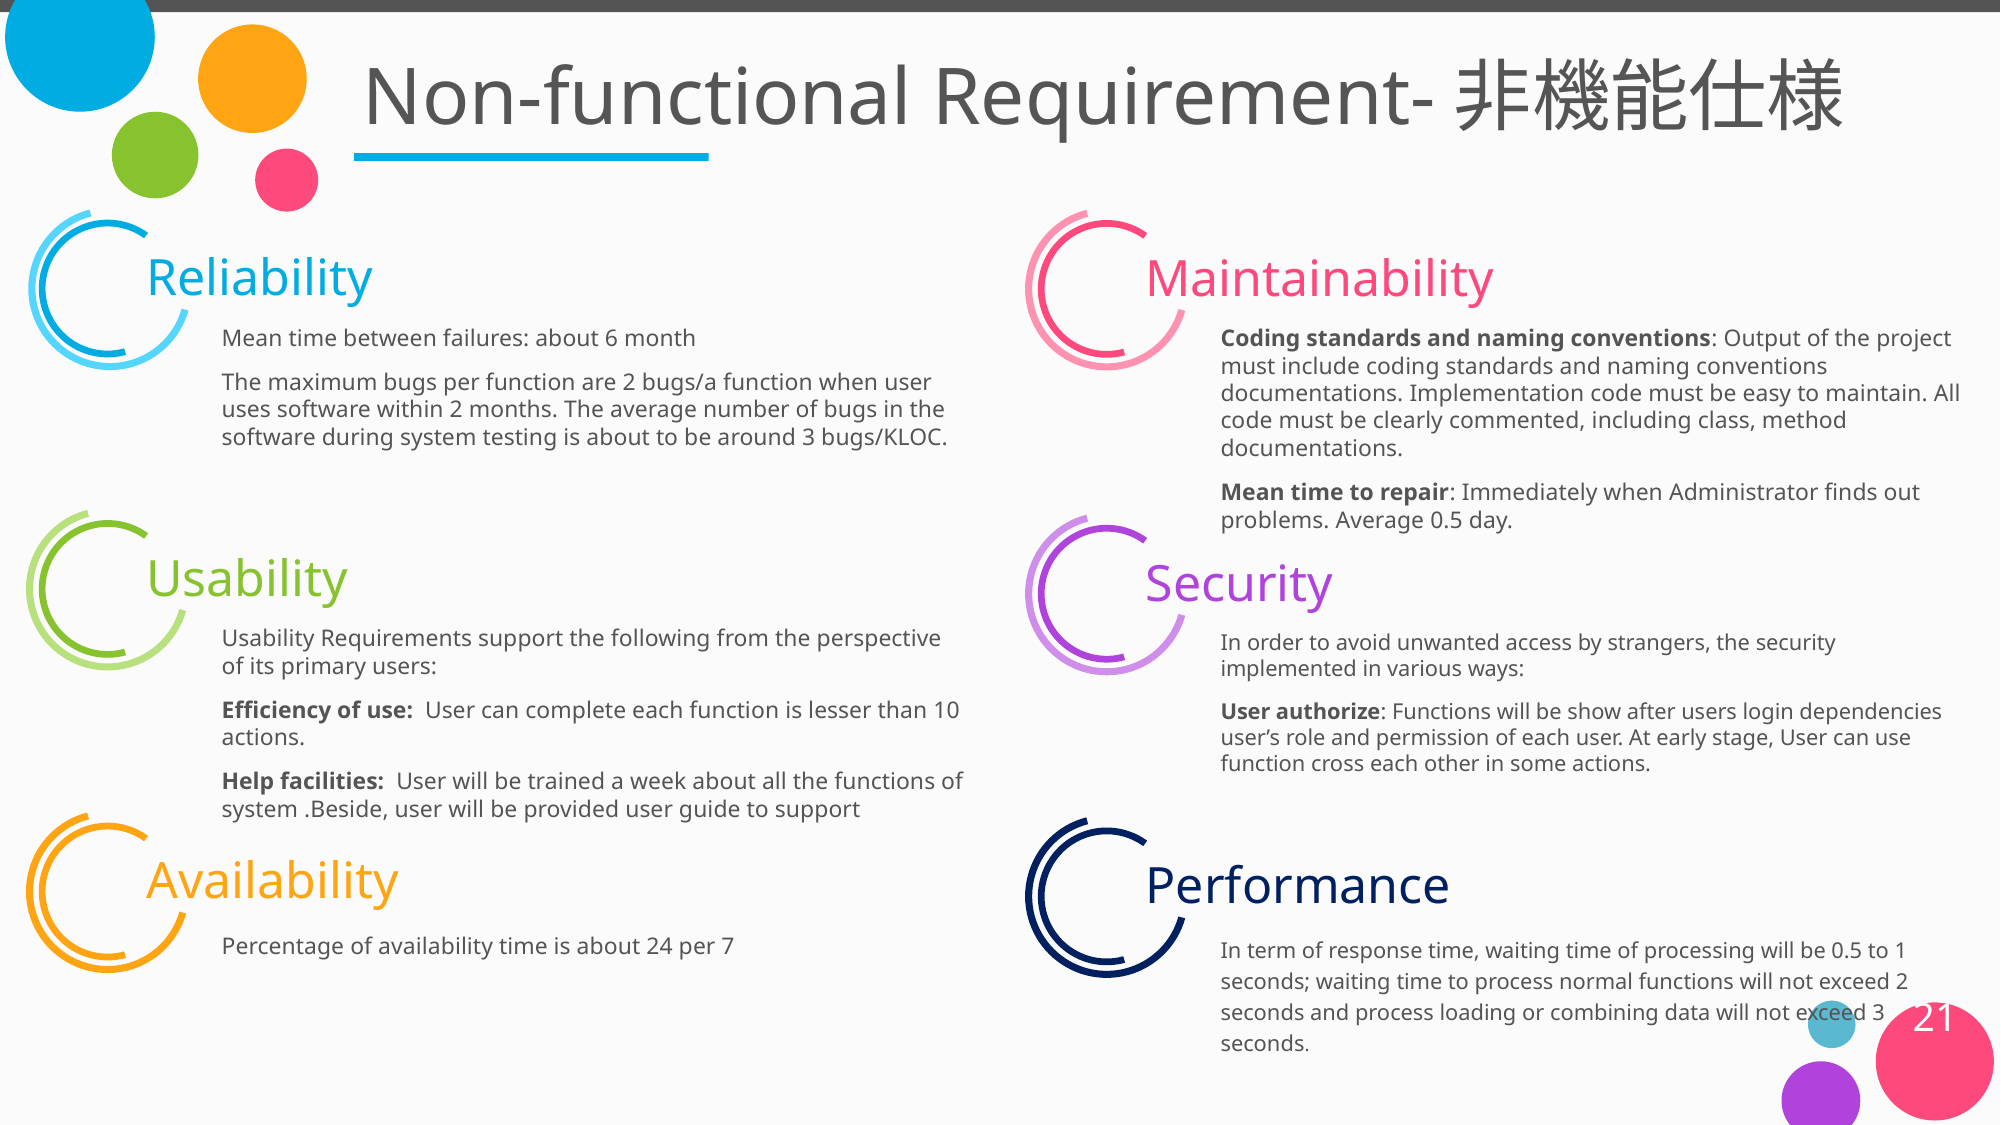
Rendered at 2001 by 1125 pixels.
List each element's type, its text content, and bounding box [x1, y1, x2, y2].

title Non-functional Requirement-非機能仕様 [336, 26, 1906, 159]
list Security [1118, 537, 1898, 625]
list Percentage of availability time is about 24 per 7 [194, 912, 992, 1125]
list Usability Requirements support the following from the perspective of its primary users: Efficiency of use: User can complete each function is lesser than 10 actions. Help facilities: User will be trained a week about all the functions of system .Beside, user will be provided user guide to support [194, 610, 992, 854]
list Maintainability [1118, 233, 1898, 320]
list Mean time between failures: about 6 month The maximum bugs per function are 2 bugs/a function when user uses software within 2 months. The average number of bugs in the software during system testing is about to be around 3 bugs/KLOC. [194, 309, 992, 532]
list Performance [1118, 840, 1898, 927]
list Usability [119, 533, 899, 620]
list In order to avoid unwanted access by strangers, the security implemented in various ways: User authorize: Functions will be show after users login dependencies user’s role and permission of each user. At early stage, User can use function cross each other in some actions. [1193, 615, 1991, 859]
list Reliability [119, 232, 899, 320]
list Coding standards and naming conventions: Output of the project must include coding standards and naming conventions documentations. Implementation code must be easy to maintain. All code must be clearly commented, including class, method documentations. Mean time to repair: Immediately when Administrator finds out problems. Average 0.5 day. [1193, 310, 1991, 554]
list Availability [119, 835, 899, 923]
list In term of response time, waiting time of processing will be 0.5 to 1 seconds; waiting time to process normal functions will not exceed 2 seconds and process loading or combining data will not exceed 3 seconds. [1193, 917, 1991, 1125]
